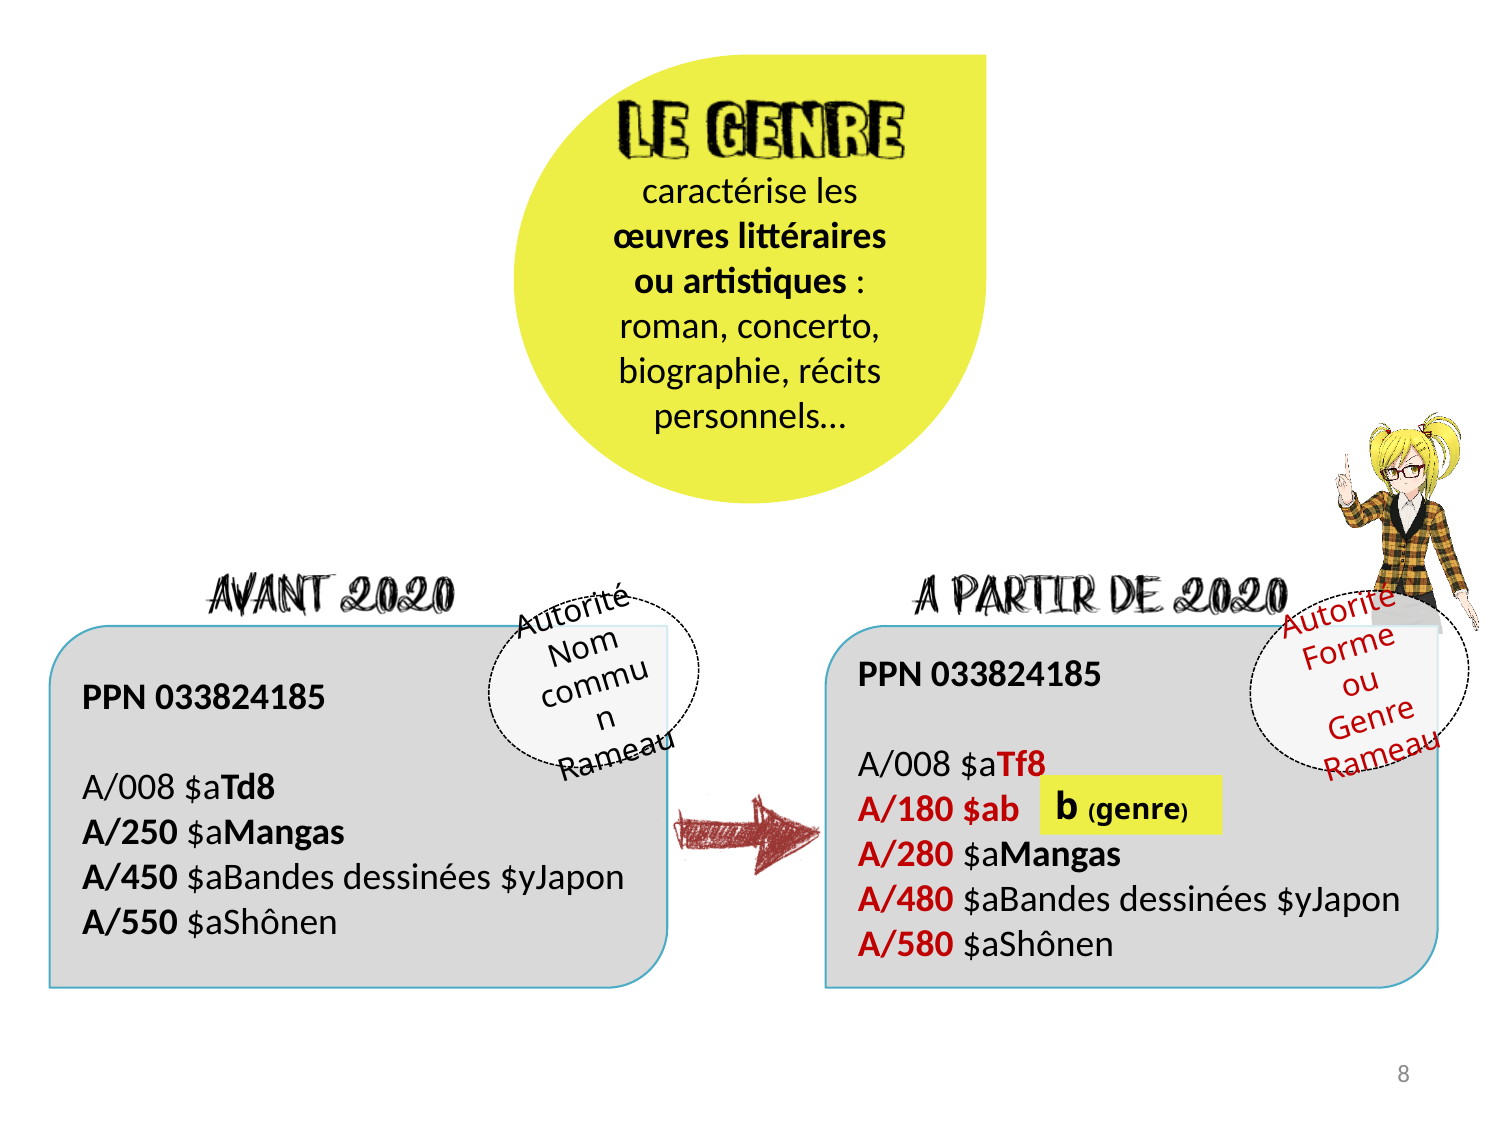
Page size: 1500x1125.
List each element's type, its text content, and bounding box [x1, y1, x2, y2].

picture [185, 560, 538, 642]
picture [892, 410, 1500, 643]
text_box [49, 592, 1471, 988]
text_box caractérise les œuvres littéraires ou artistiques : roman, concerto, biographie, récits personnels… [644, 52, 989, 76]
text_box caractérise les œuvres littéraires ou artistiques : roman, concerto, biographie, récits personnels… [511, 121, 989, 506]
picture [584, 77, 1167, 198]
slide_number 8 [1074, 1042, 1425, 1103]
